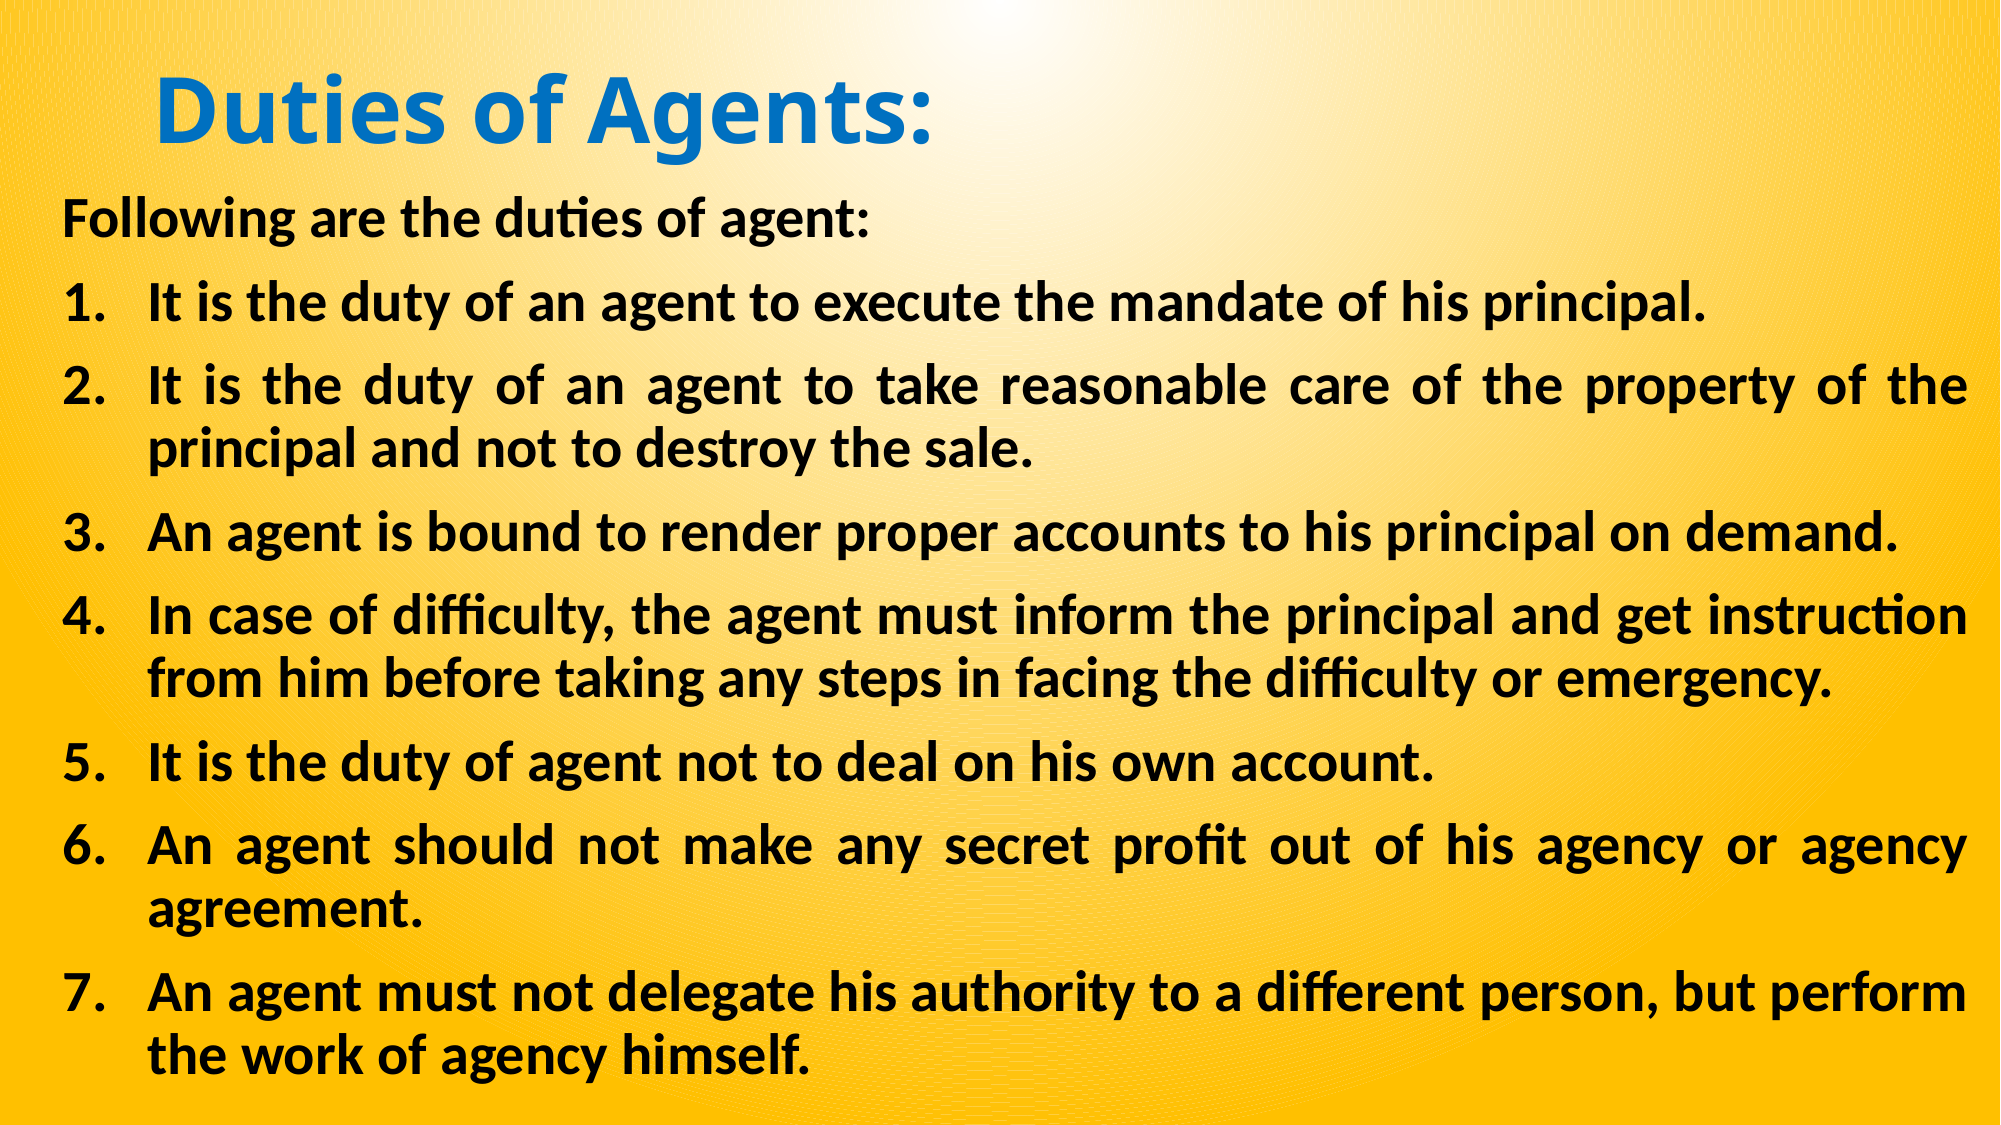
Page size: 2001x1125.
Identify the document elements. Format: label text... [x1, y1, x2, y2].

title Duties of Agents: [137, 59, 1863, 179]
list Following are the duties of agent: It is the duty of an agent to execute the mandate of his principal. It is the duty of an agent to take reasonable care of the property of the principal and not to destroy the sale. An agent is bound to render proper accounts to his principal on demand. In case of difficulty, the agent must inform the principal and get instruction from him before taking any steps in facing the difficulty or emergency. It is the duty of agent not to deal on his own account. An agent should not make any secret profit out of his agency or agency agreement. An agent must not delegate his authority to a different person, but perform the work of agency himself. [47, 179, 1985, 1103]
